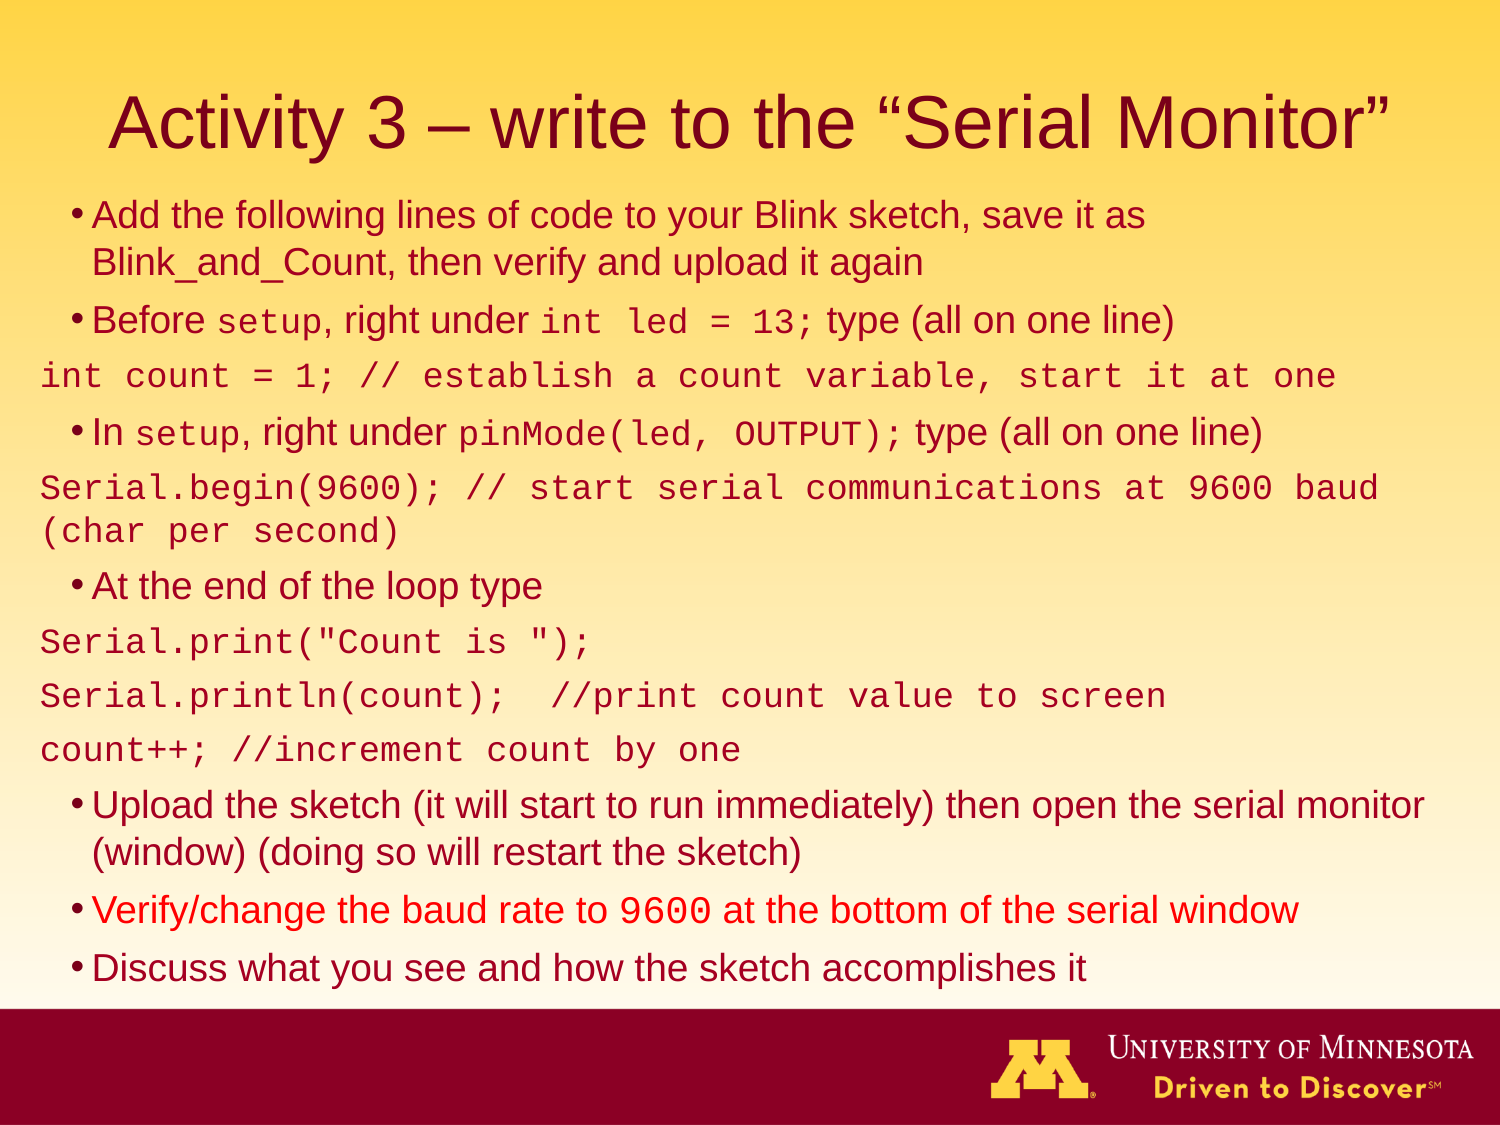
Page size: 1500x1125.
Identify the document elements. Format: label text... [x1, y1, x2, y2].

picture [0, 0, 1500, 1125]
title Activity 3 – write to the “Serial Monitor” [75, 24, 1425, 174]
list Add the following lines of code to your Blink sketch, save it as Blink_and_Count, then verify and upload it again Before setup, right under int led = 13; type (all on one line) int count = 1; // establish a count variable, start it at one In setup, right under pinMode(led, OUTPUT); type (all on one line) Serial.begin(9600); // start serial communications at 9600 baud (char per second) At the end of the loop type Serial.print("Count is "); Serial.println(count); //print count value to screen count++; //increment count by one Upload the sketch (it will start to run immediately) then open the serial monitor (window) (doing so will restart the sketch) Verify/change the baud rate to 9600 at the bottom of the serial window Discuss what you see and how the sketch accomplishes it [24, 174, 1475, 1013]
